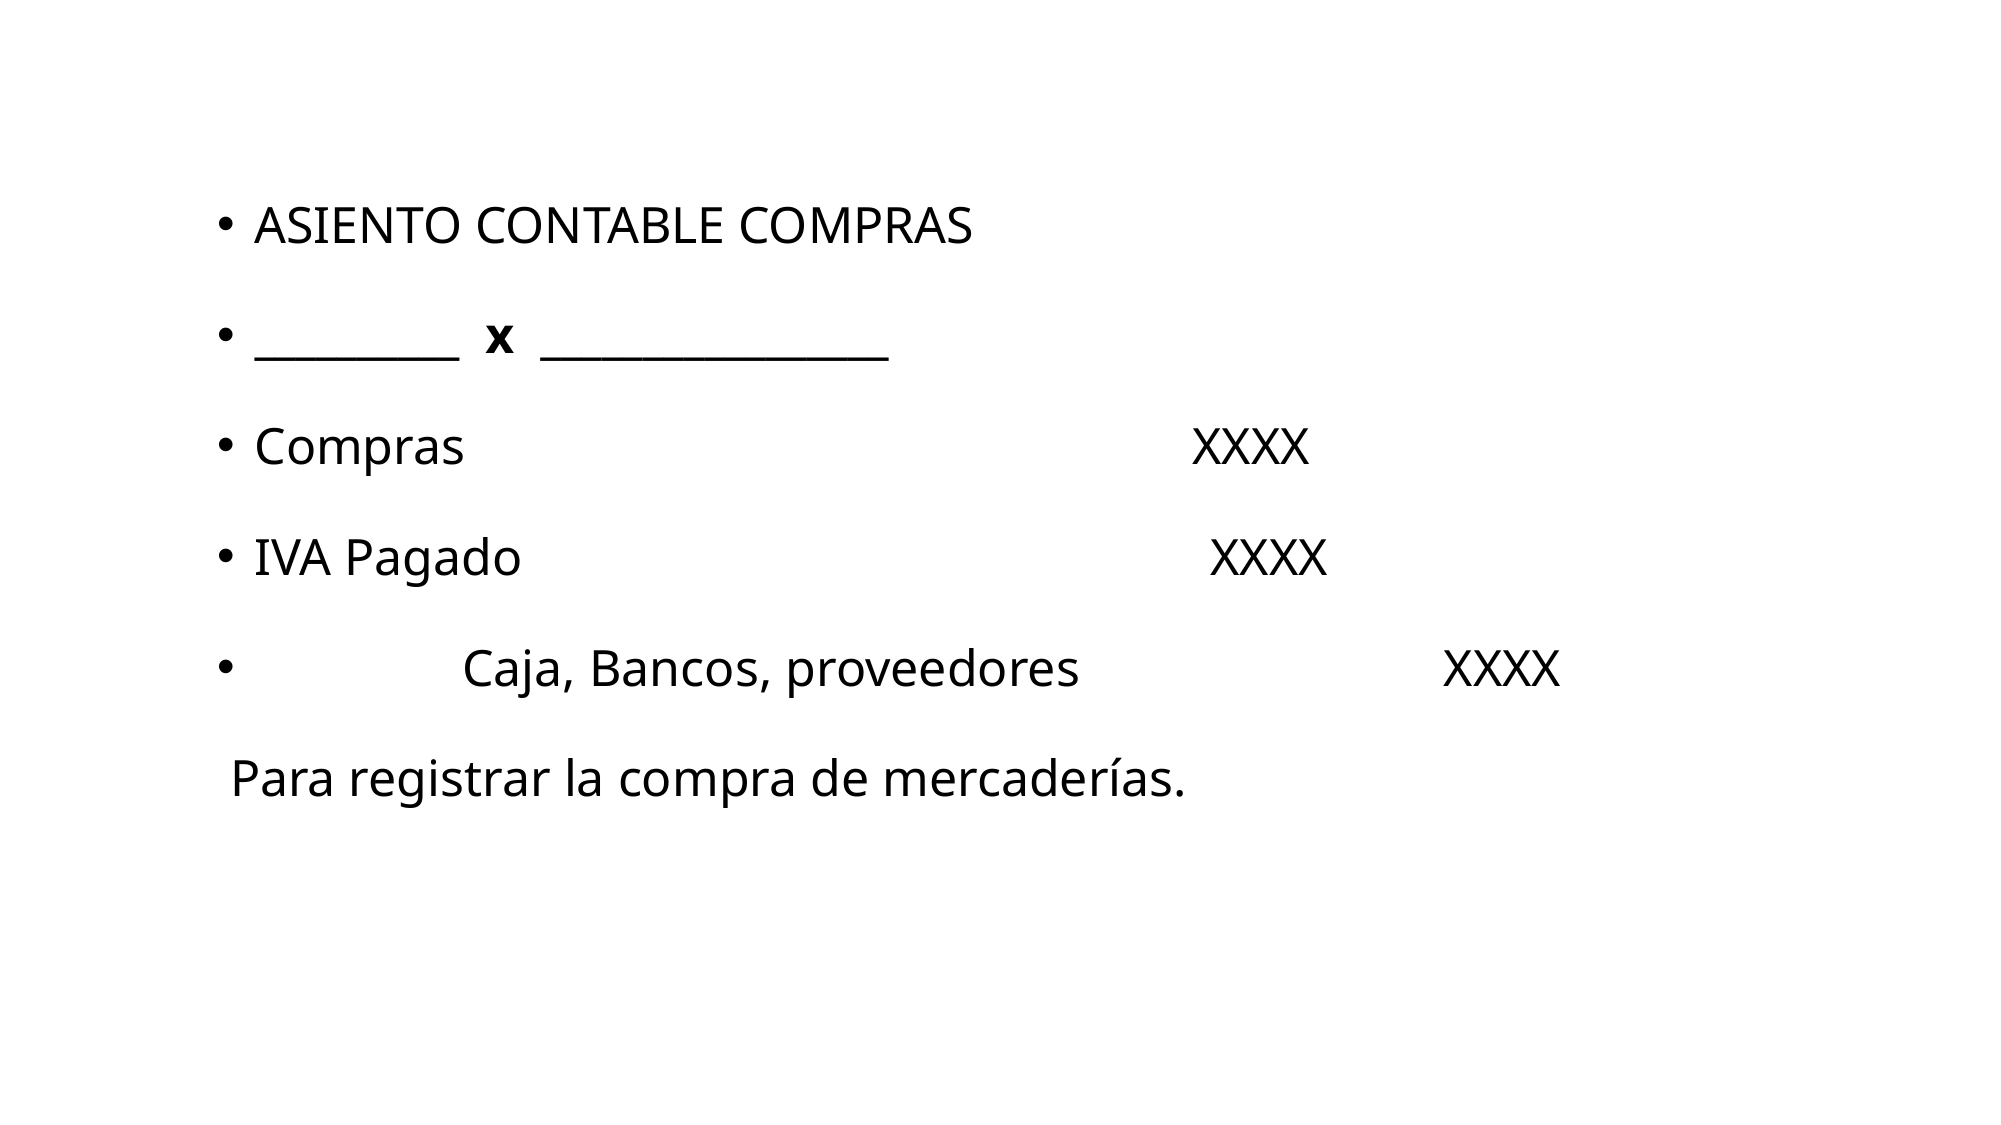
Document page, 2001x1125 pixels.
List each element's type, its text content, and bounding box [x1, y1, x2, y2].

list ASIENTO CONTABLE COMPRAS __________ x _________________ Compras XXXX IVA Pagado XXXX Caja, Bancos, proveedores XXXX Para registrar la compra de mercaderías. [202, 176, 1952, 1046]
